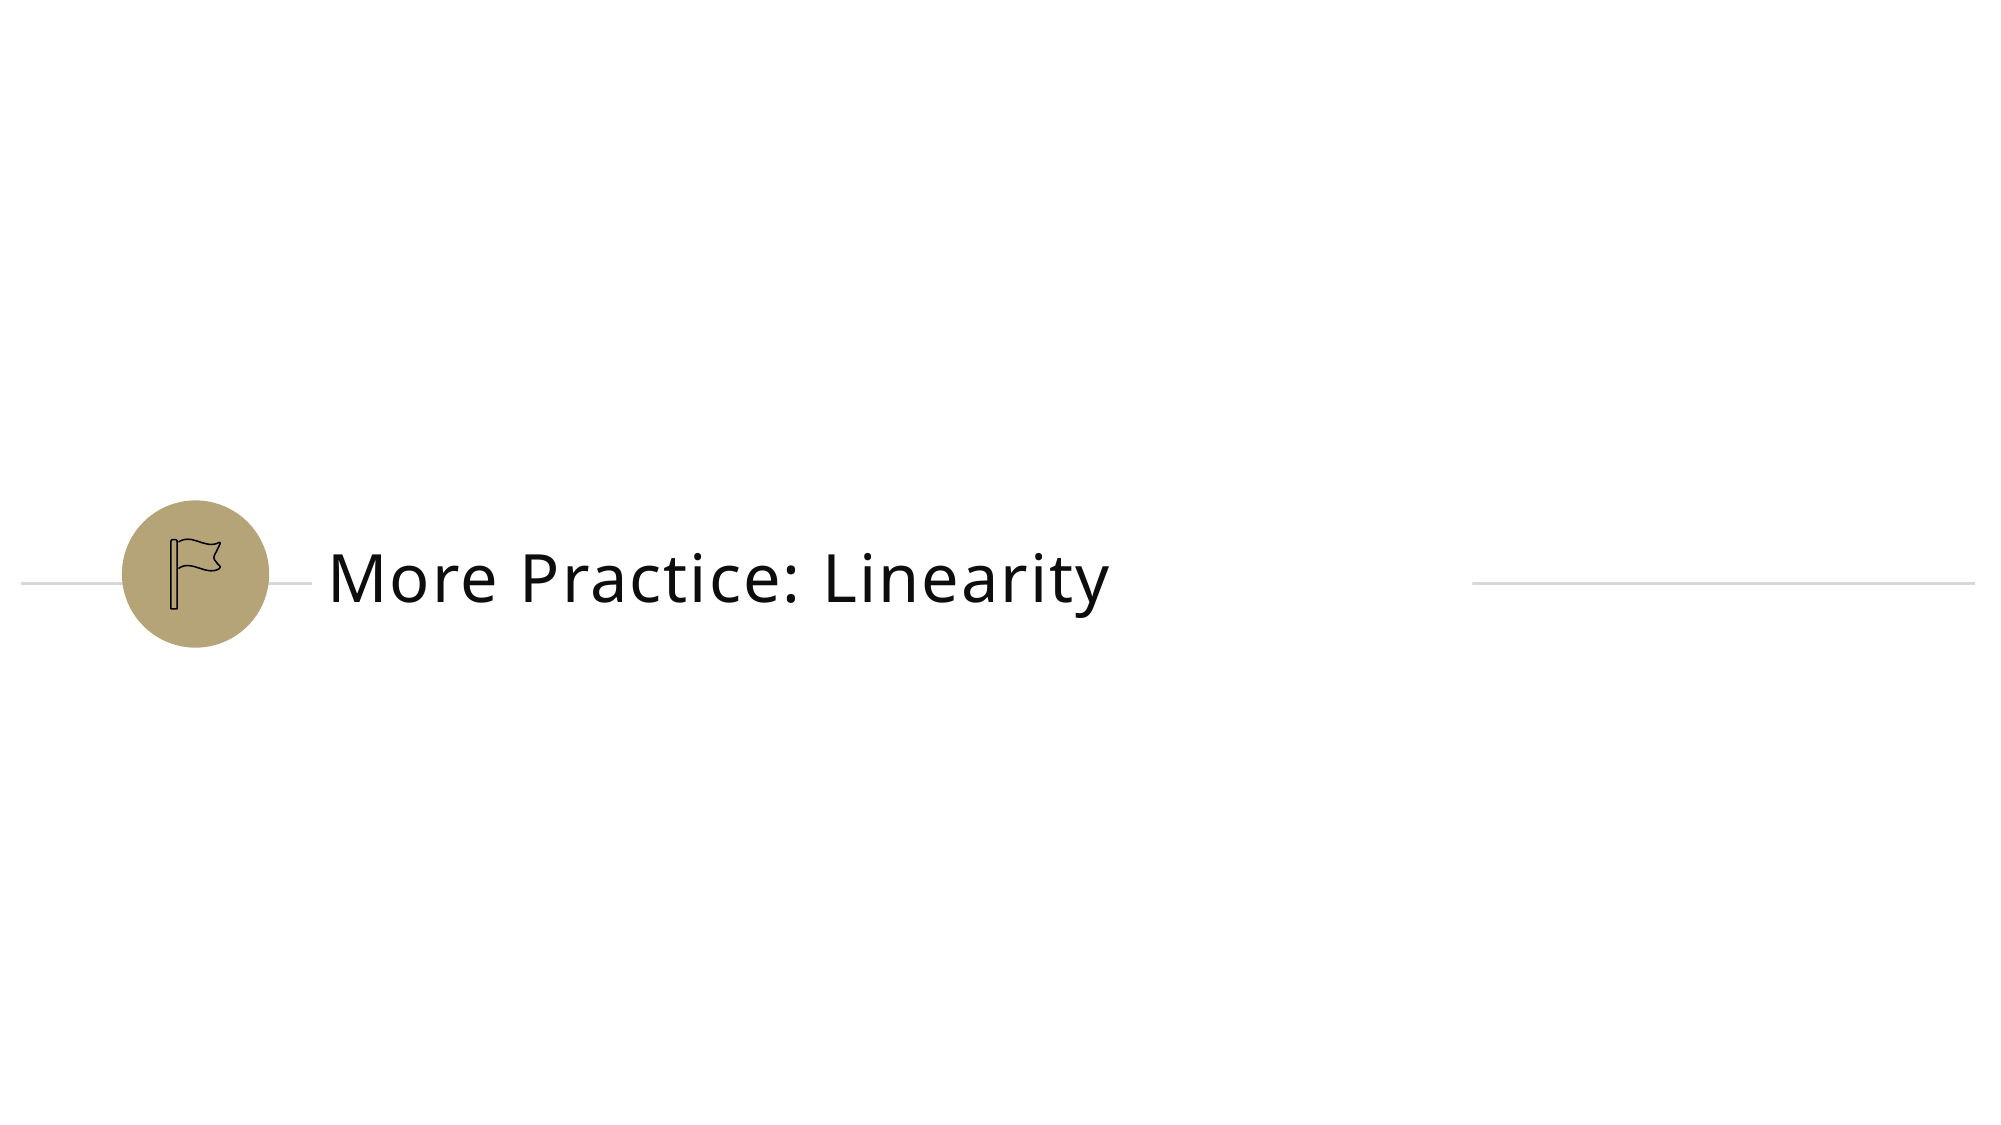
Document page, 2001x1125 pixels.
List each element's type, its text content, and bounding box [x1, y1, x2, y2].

title More Practice: Linearity [312, 535, 1473, 633]
